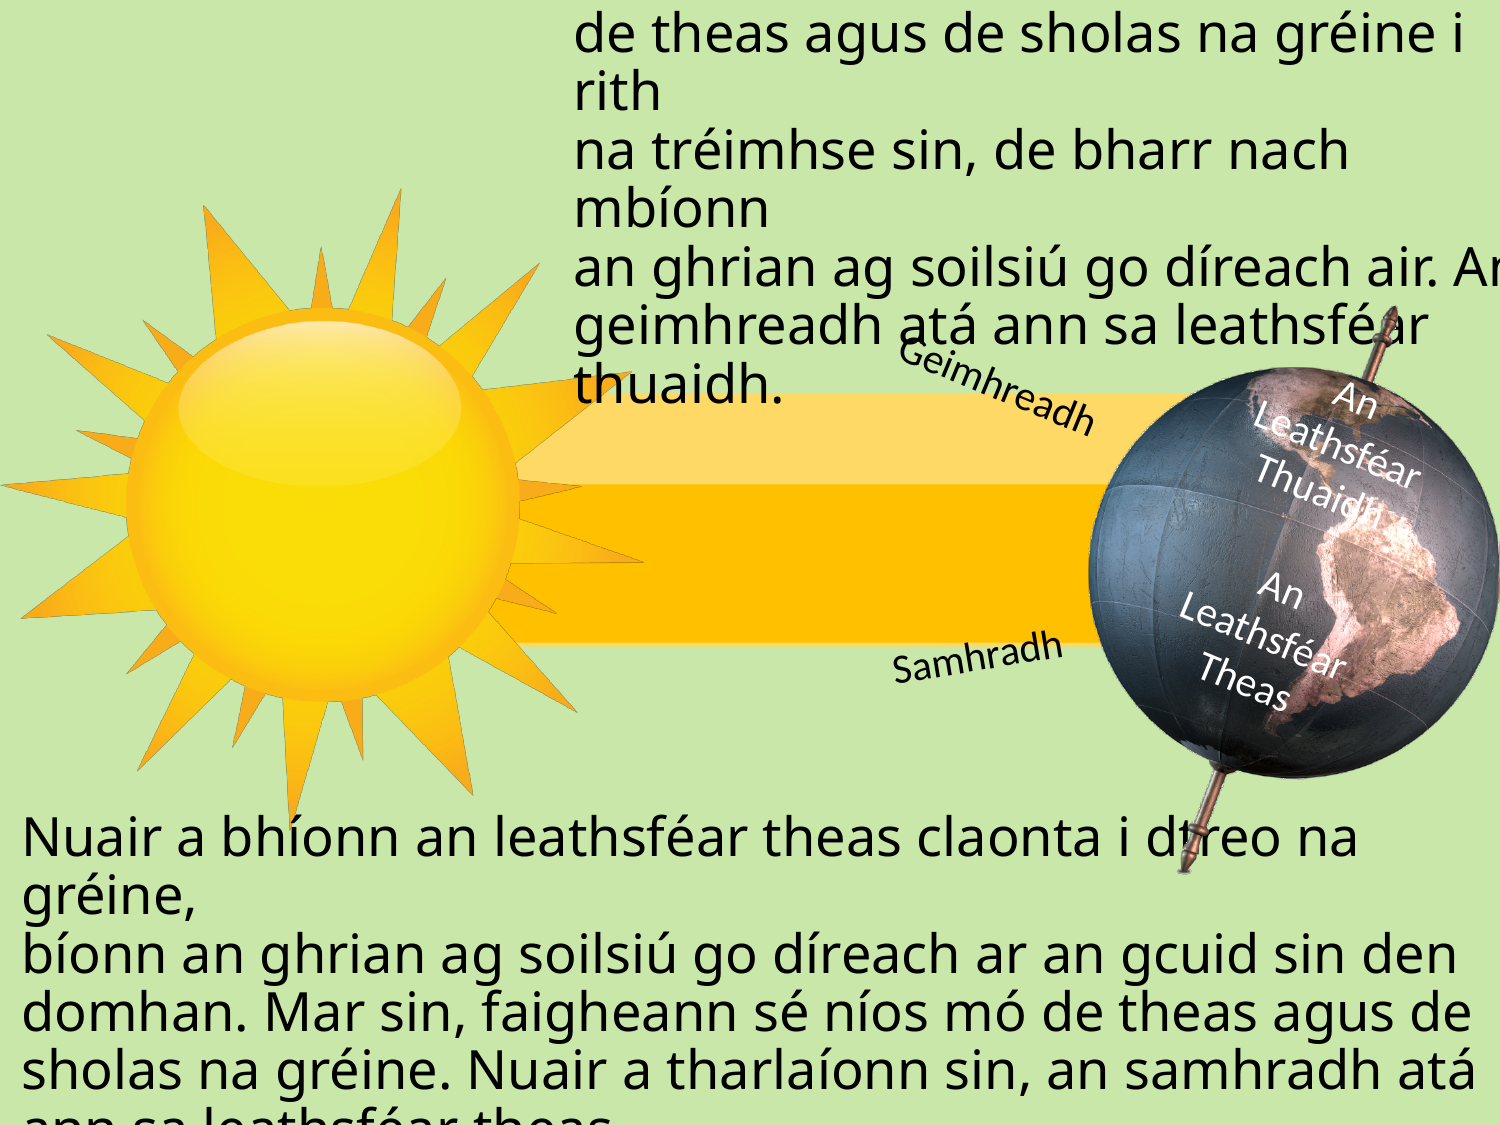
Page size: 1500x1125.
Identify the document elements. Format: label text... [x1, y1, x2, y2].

text_box [644, 483, 1067, 644]
text_box [644, 644, 868, 648]
text_box Geimhreadh [864, 292, 1067, 461]
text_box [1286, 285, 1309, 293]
text_box Samhradh [864, 592, 1067, 716]
text_box Faigheann an leathsféar thuaidh níos lú de theas agus de sholas na gréine i rith na tréimhse sin, de bharr nach mbíonn an ghrian ag soilsiú go díreach air. An geimhreadh atá ann sa leathsféar thuaidh. [558, 0, 1500, 309]
text_box [644, 392, 1067, 483]
text_box Nuair a bhíonn an leathsféar theas claonta i dtreo na gréine, bíonn an ghrian ag soilsiú go díreach ar an gcuid sin den domhan. Mar sin, faigheann sé níos mó de theas agus de sholas na gréine. Nuair a tharlaíonn sin, an samhradh atá ann sa leathsféar theas. [6, 844, 1500, 1125]
picture [1067, 293, 1500, 884]
picture [0, 188, 644, 831]
